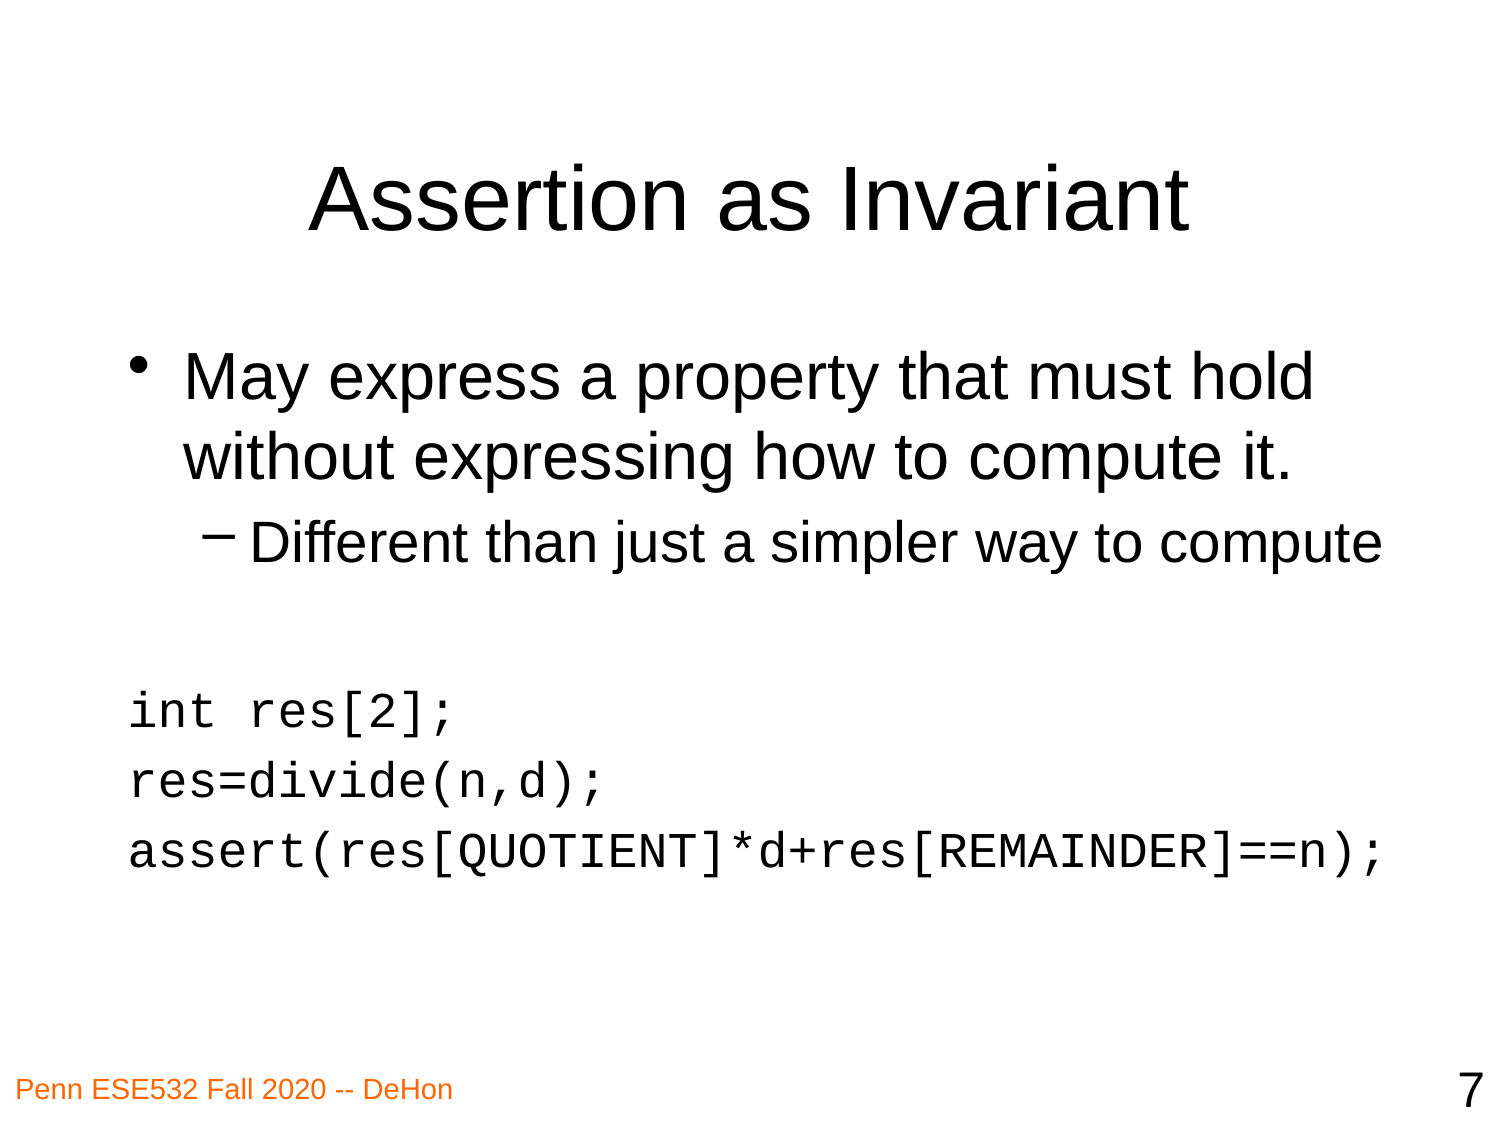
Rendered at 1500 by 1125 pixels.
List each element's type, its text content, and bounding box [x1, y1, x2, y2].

title Assertion as Invariant [112, 99, 1388, 288]
slide_number 7 [1187, 1049, 1500, 1125]
slide_number Penn ESE532 Fall 2020 -- DeHon [0, 1062, 576, 1125]
list May express a property that must hold without expressing how to compute it. Different than just a simpler way to compute int res[2]; res=divide(n,d); assert(res[QUOTIENT]*d+res[REMAINDER]==n); [112, 324, 1451, 1001]
